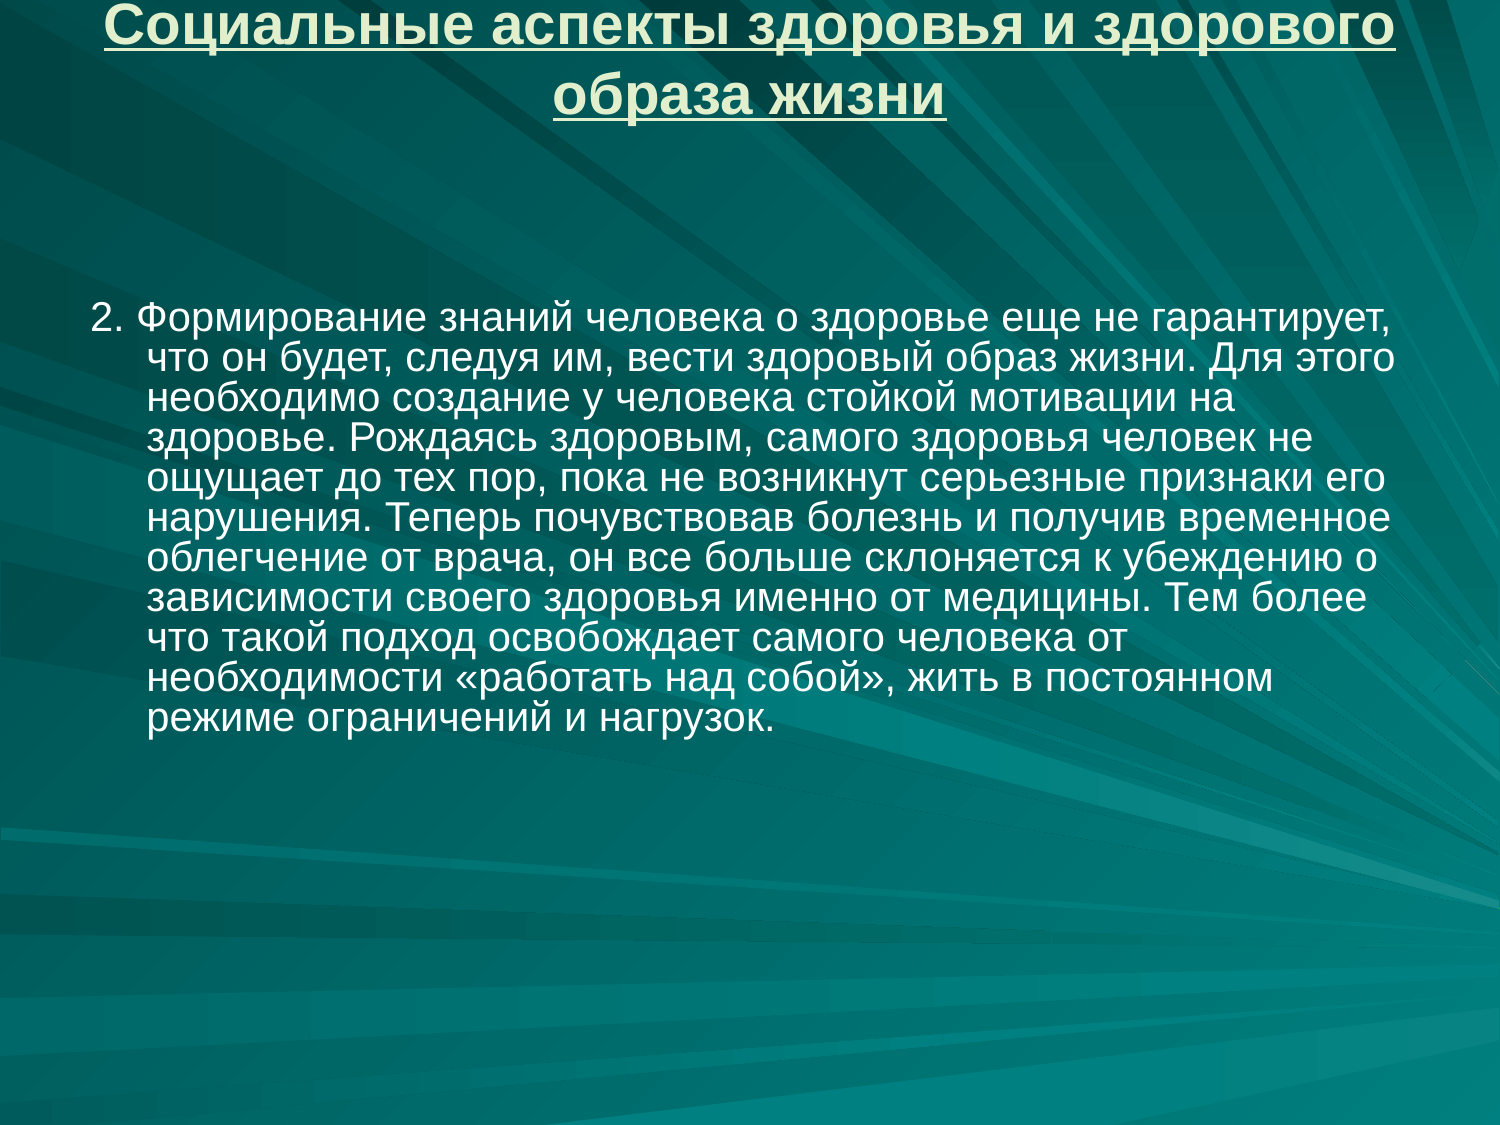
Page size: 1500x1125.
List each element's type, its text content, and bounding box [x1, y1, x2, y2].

title Социальные аспекты здоровья и здорового образа жизни [74, 0, 1426, 113]
list 2. Формирование знаний человека о здоровье еще не гарантирует, что он будет, следуя им, вести здоровый образ жизни. Для этого необходимо создание у человека стойкой мотивации на здоровье. Рождаясь здоровым, самого здоровья человек не ощущает до тех пор, пока не возникнут серьезные признаки его нарушения. Теперь почувствовав болезнь и получив временное облегчение от врача, он все больше склоняется к убеждению о зависимости своего здоровья именно от медицины. Тем более что такой подход освобождает самого человека от необходимости «работать над собой», жить в постоянном режиме ограничений и нагрузок. [74, 137, 1426, 1076]
